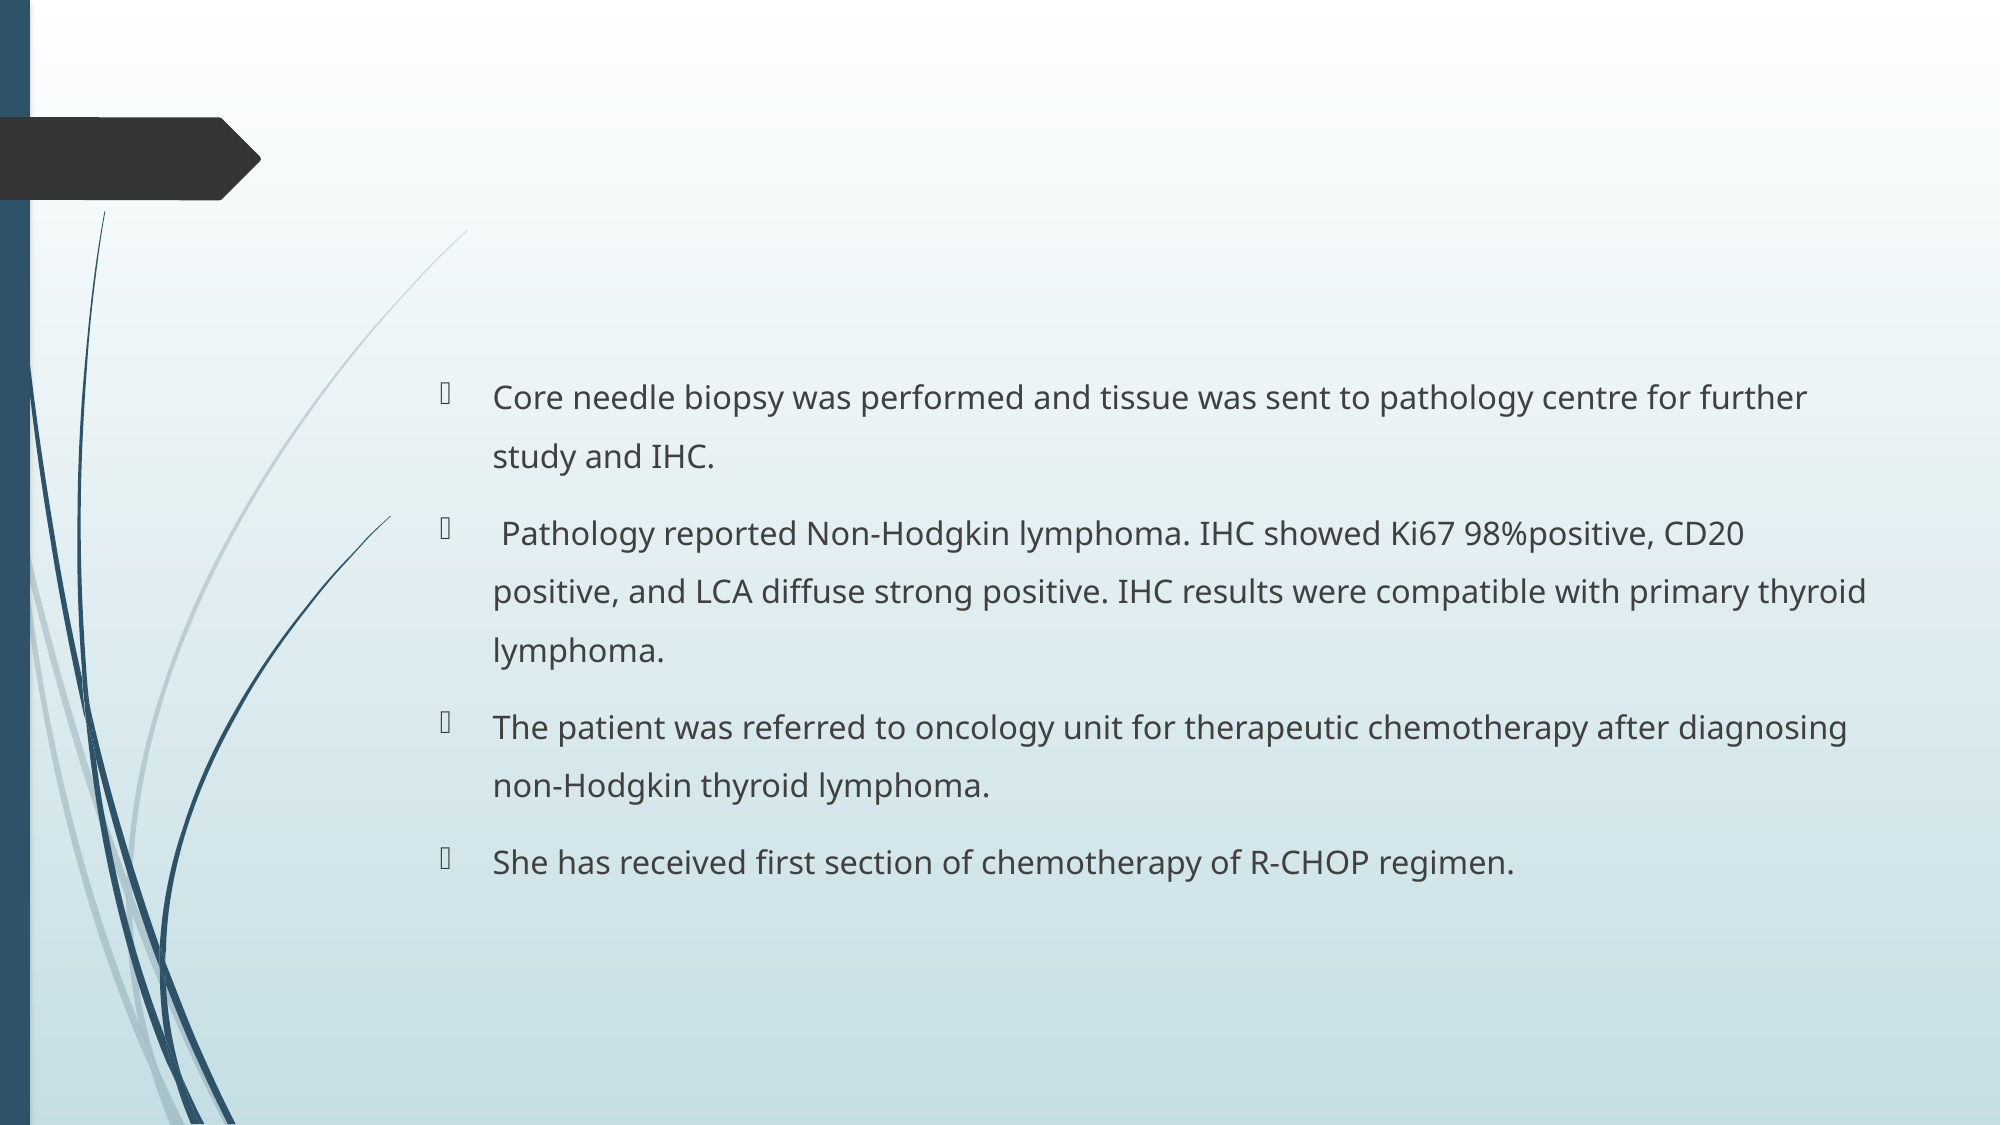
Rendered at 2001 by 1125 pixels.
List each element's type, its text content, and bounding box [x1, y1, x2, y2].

list Core needle biopsy was performed and tissue was sent to pathology centre for further study and IHC. Pathology reported Non-Hodgkin lymphoma. IHC showed Ki67 98%positive, CD20 positive, and LCA diffuse strong positive. IHC results were compatible with primary thyroid lymphoma. The patient was referred to oncology unit for therapeutic chemotherapy after diagnosing non-Hodgkin thyroid lymphoma. She has received first section of chemotherapy of R-CHOP regimen. [424, 350, 1888, 970]
